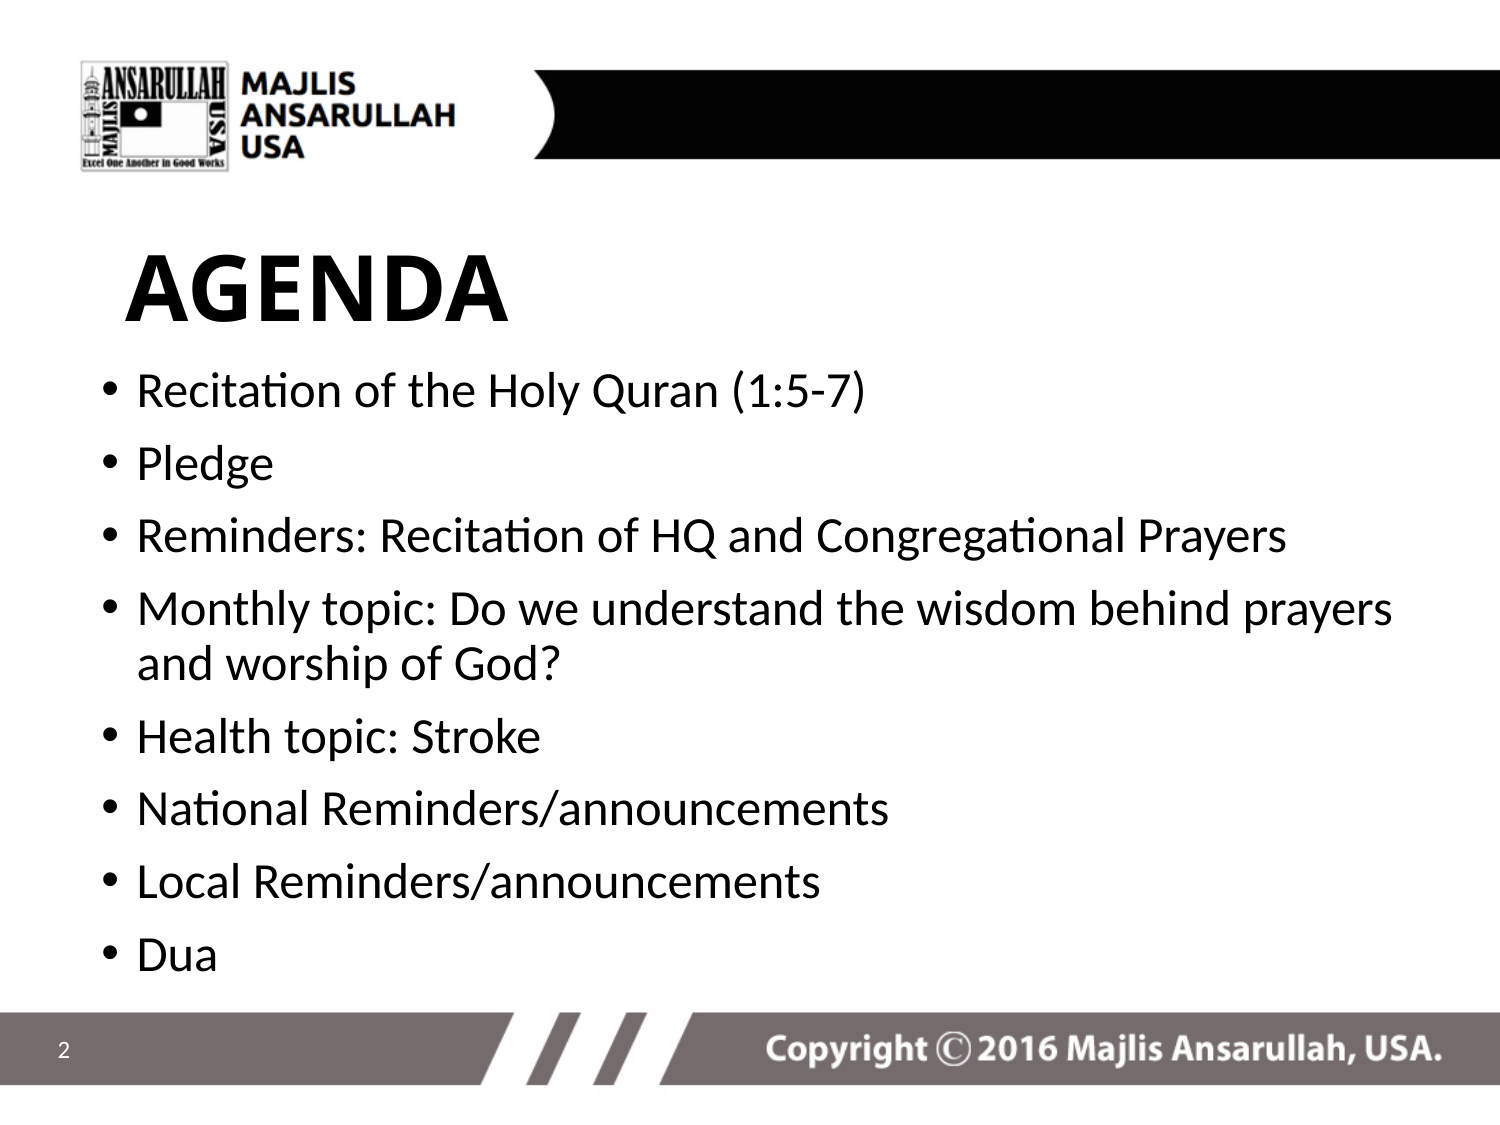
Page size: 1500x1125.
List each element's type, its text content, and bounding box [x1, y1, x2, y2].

title AGENDA [110, 183, 1405, 356]
picture [0, 0, 1500, 1125]
list Recitation of the Holy Quran (1:5-7) Pledge Reminders: Recitation of HQ and Congregational Prayers Monthly topic: Do we understand the wisdom behind prayers and worship of God? Health topic: Stroke National Reminders/announcements Local Reminders/announcements Dua [86, 356, 1478, 1070]
slide_number 2 [14, 1018, 86, 1079]
